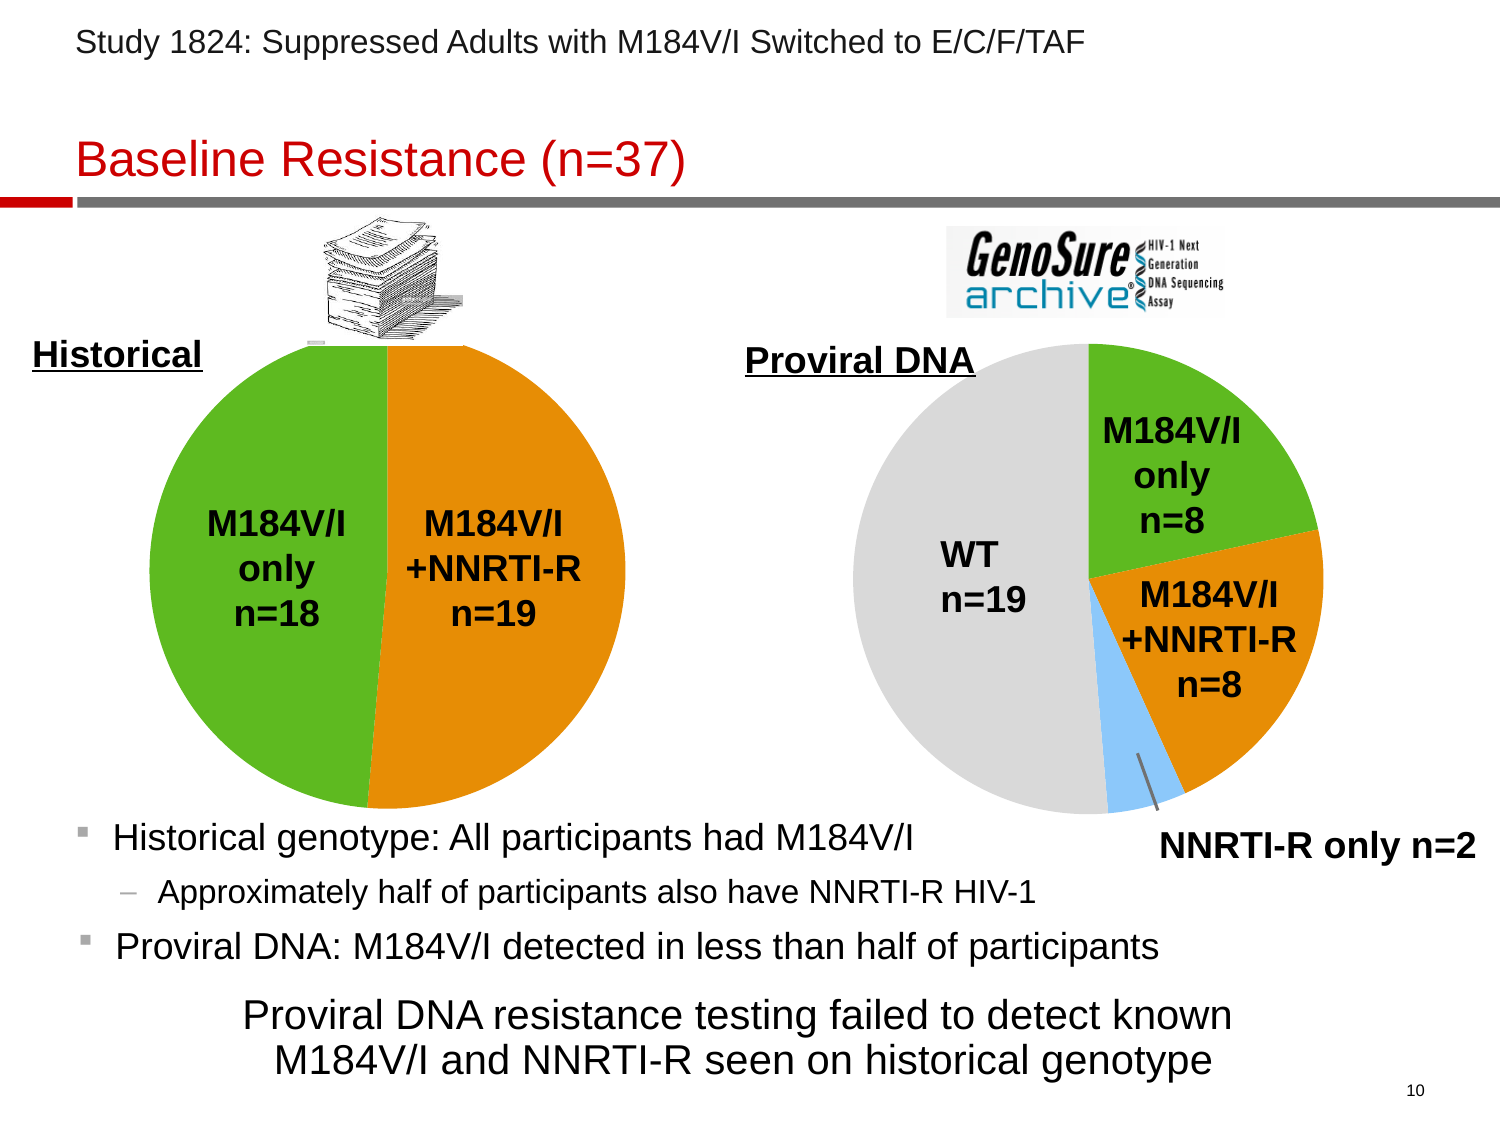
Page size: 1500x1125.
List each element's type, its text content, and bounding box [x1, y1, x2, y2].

list Historical genotype: All participants had M184V/I Approximately half of participants also have NNRTI-R HIV-1 [75, 818, 1425, 1019]
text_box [728, 328, 1494, 875]
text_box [15, 322, 701, 819]
slide_number 10 [1384, 1072, 1425, 1100]
text_box Proviral DNA: M184V/I detected in less than half of participants [77, 926, 1428, 1003]
picture [946, 226, 1226, 318]
title Baseline Resistance (n=37) [75, 76, 1425, 188]
text_box Proviral DNA resistance testing failed to detect known M184V/I and NNRTI-R seen on historical genotype [102, 1003, 1385, 1084]
picture [306, 209, 463, 346]
list Study 1824: Suppressed Adults with M184V/I Switched to E/C/F/TAF [75, 25, 1425, 75]
